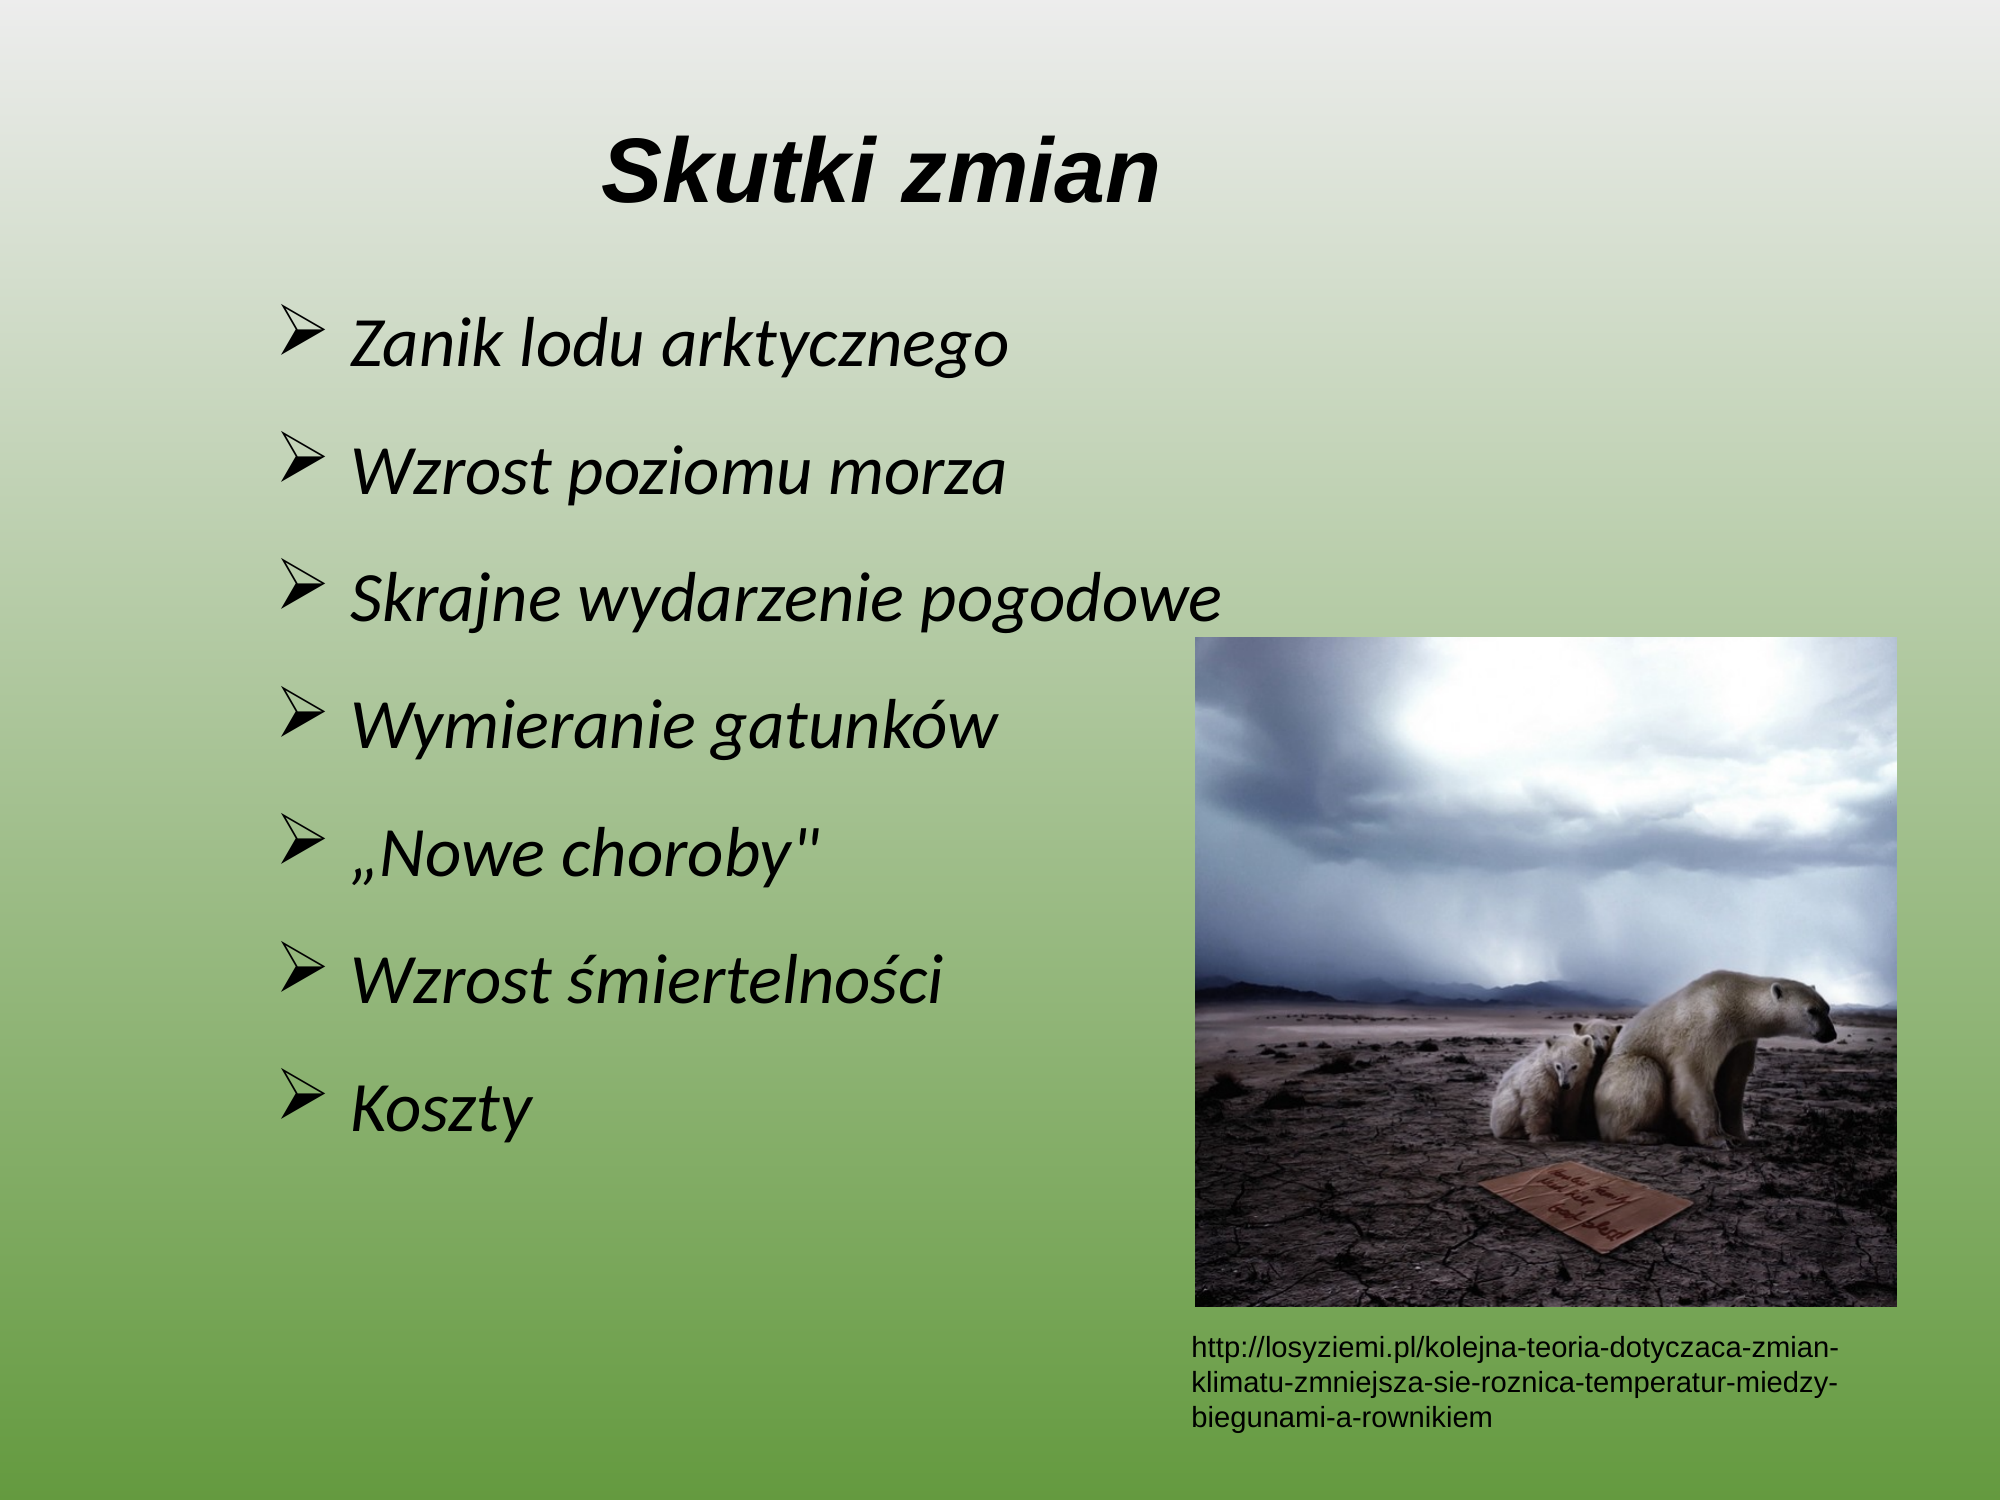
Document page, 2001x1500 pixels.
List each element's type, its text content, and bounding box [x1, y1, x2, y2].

picture [1195, 637, 1897, 1307]
text_box Skutki zmian [230, 111, 1316, 222]
text_box Zanik lodu arktycznego Wzrost poziomu morza Skrajne wydarzenie pogodowe Wymieranie gatunków „Nowe choroby" Wzrost śmiertelności Koszty [273, 253, 1625, 1013]
text_box http://losyziemi.pl/kolejna-teoria-dotyczaca-zmian-klimatu-zmniejsza-sie-roznica-temperatur-miedzy-biegunami-a-rownikiem [1176, 1321, 1897, 1441]
